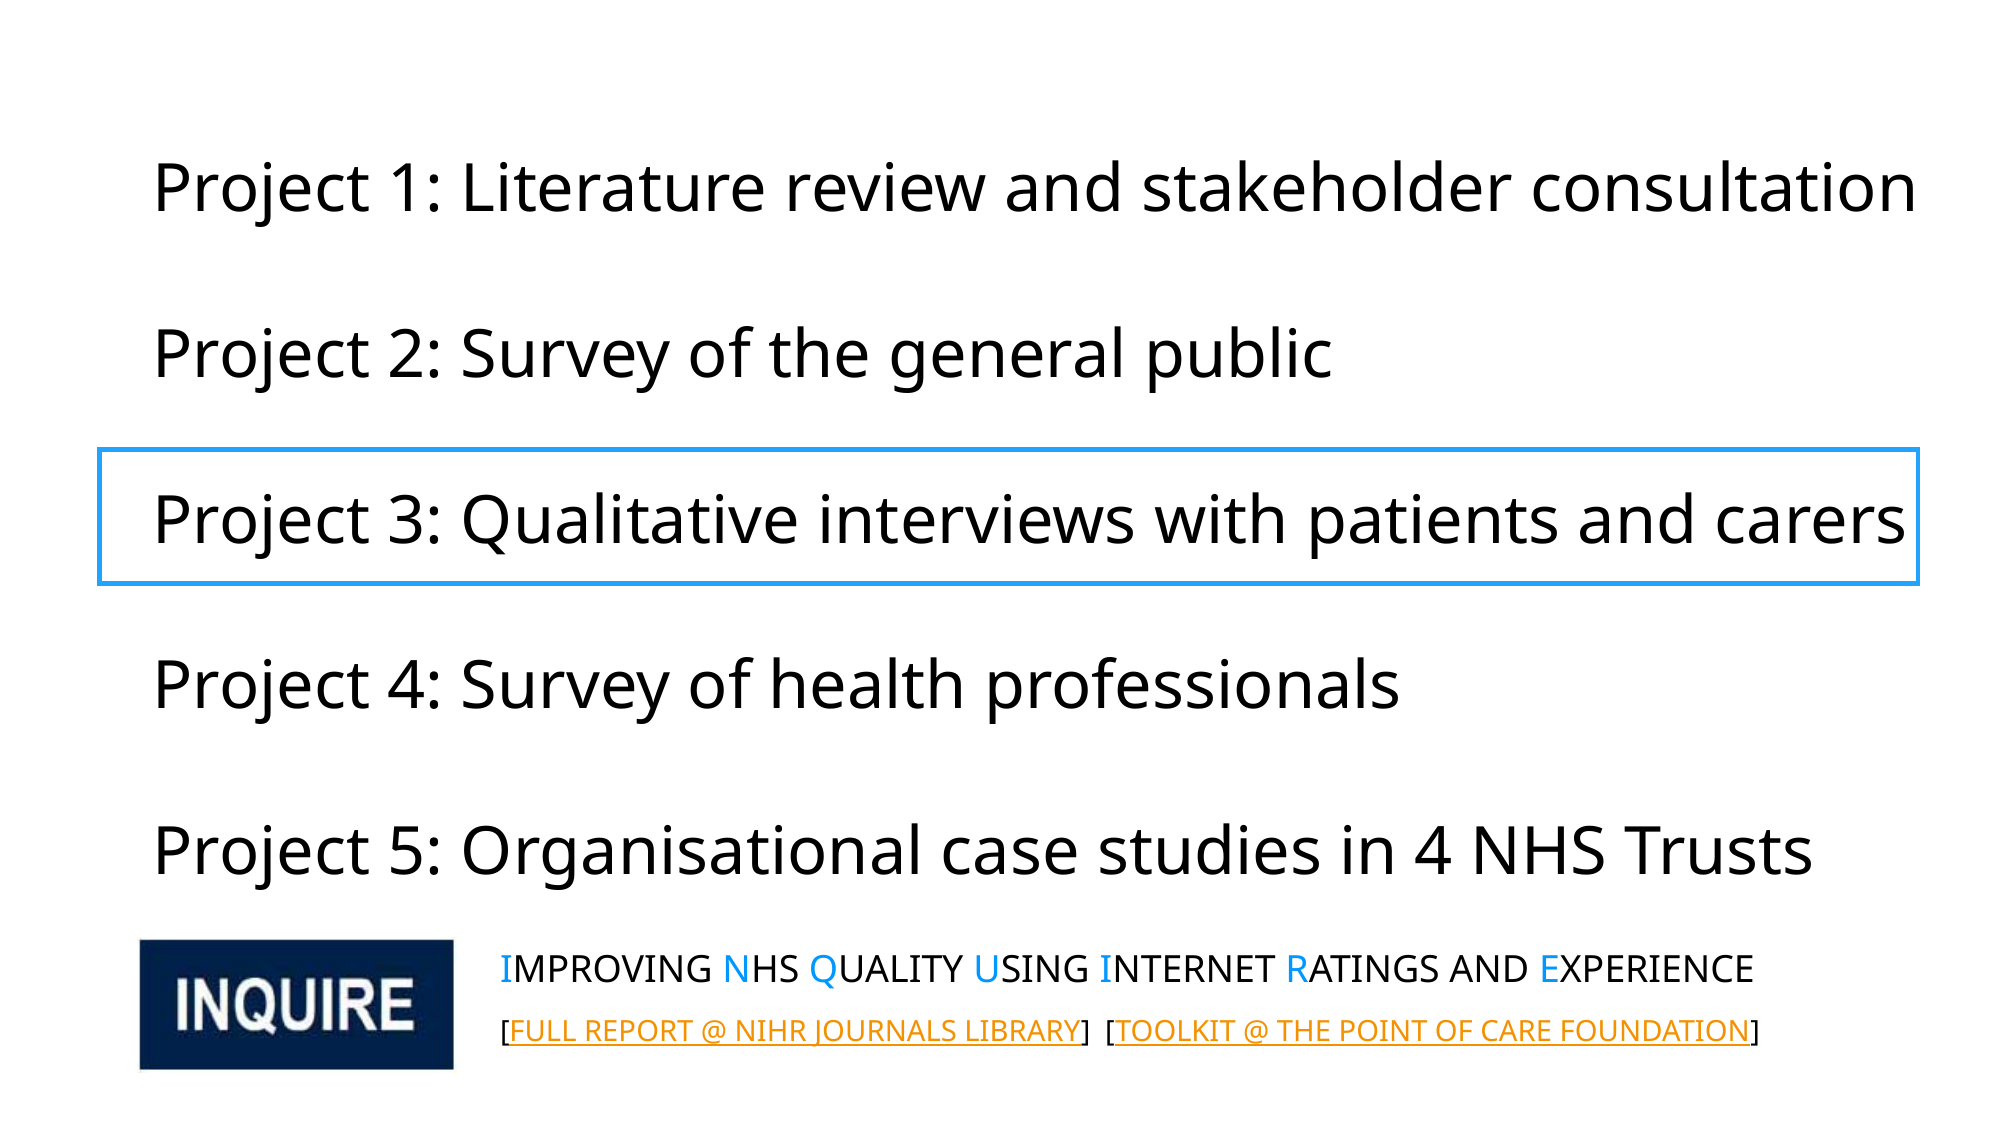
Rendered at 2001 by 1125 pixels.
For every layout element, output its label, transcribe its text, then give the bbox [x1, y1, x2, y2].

text_box [99, 448, 1919, 585]
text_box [137, 937, 2000, 1073]
list Project 1: Literature review and stakeholder consultation Project 2: Survey of the general public Project 3: Qualitative interviews with patients and carers Project 4: Survey of health professionals Project 5: Organisational case studies in 4 NHS Trusts [137, 97, 1950, 937]
